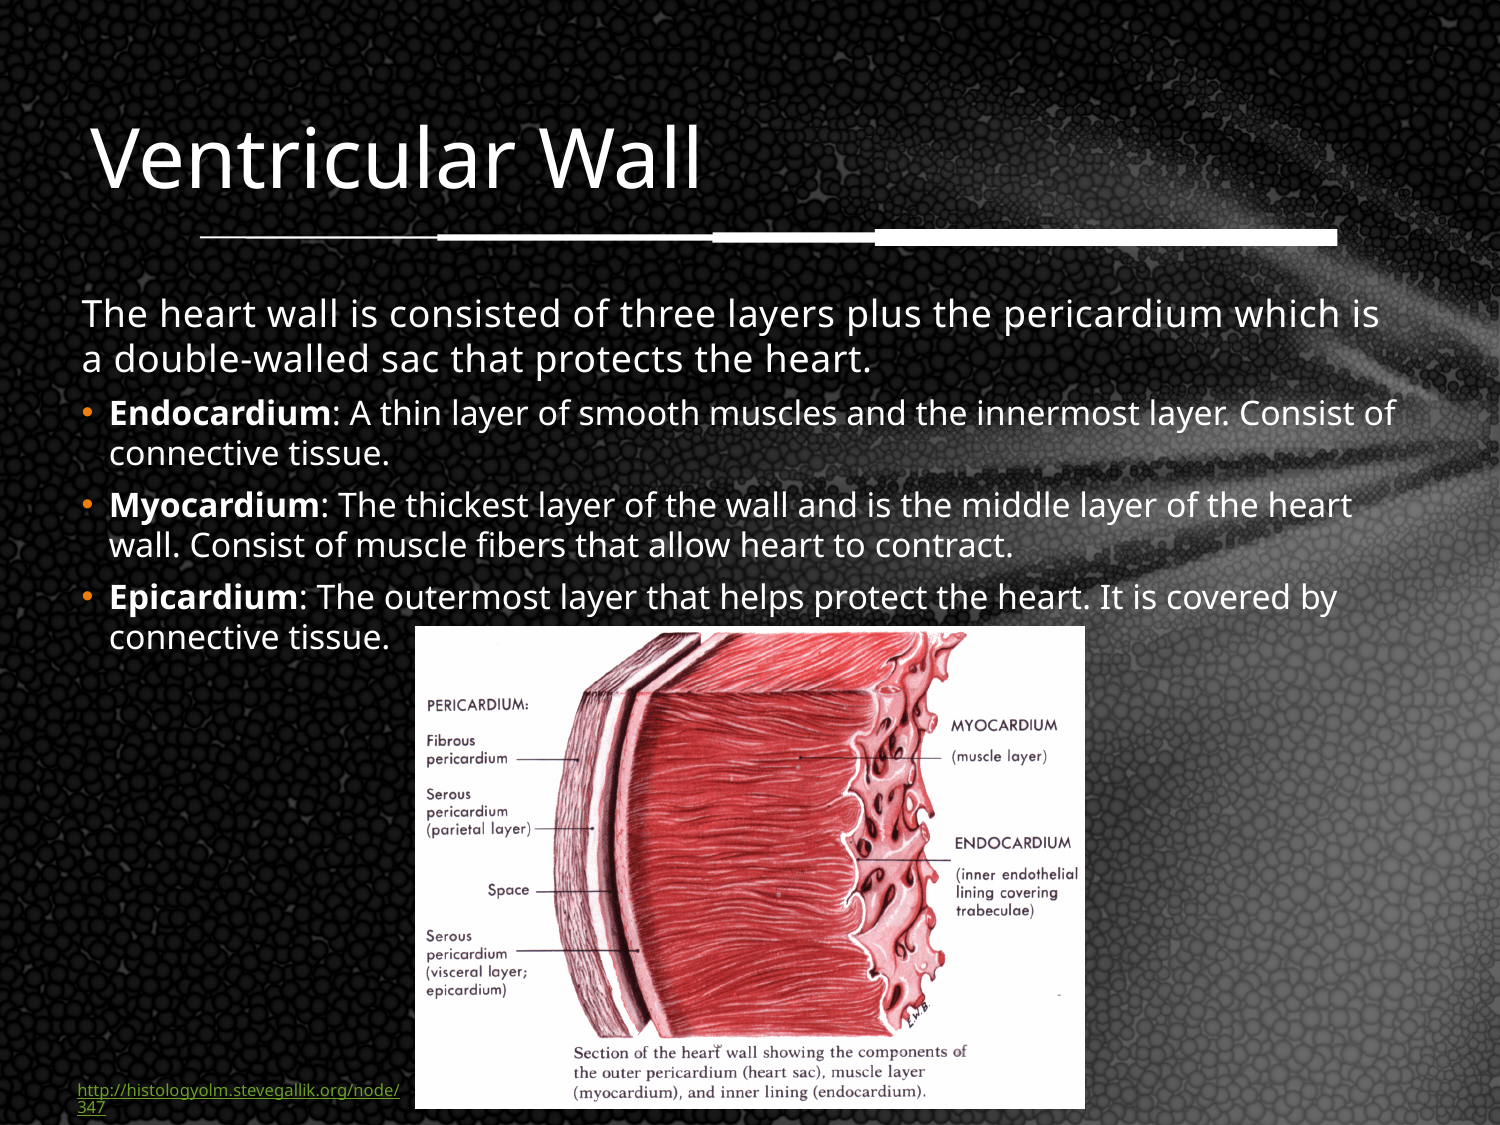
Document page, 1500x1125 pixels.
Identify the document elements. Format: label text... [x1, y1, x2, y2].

picture [415, 626, 1086, 1109]
list The heart wall is consisted of three layers plus the pericardium which is a double-walled sac that protects the heart. Endocardium: A thin layer of smooth muscles and the innermost layer. Consist of connective tissue. Myocardium: The thickest layer of the wall and is the middle layer of the heart wall. Consist of muscle fibers that allow heart to contract. Epicardium: The outermost layer that helps protect the heart. It is covered by connective tissue. [66, 282, 1430, 666]
title Ventricular Wall [75, 24, 1425, 213]
text_box http://histologyolm.stevegallik.org/node/347 [62, 1072, 409, 1111]
